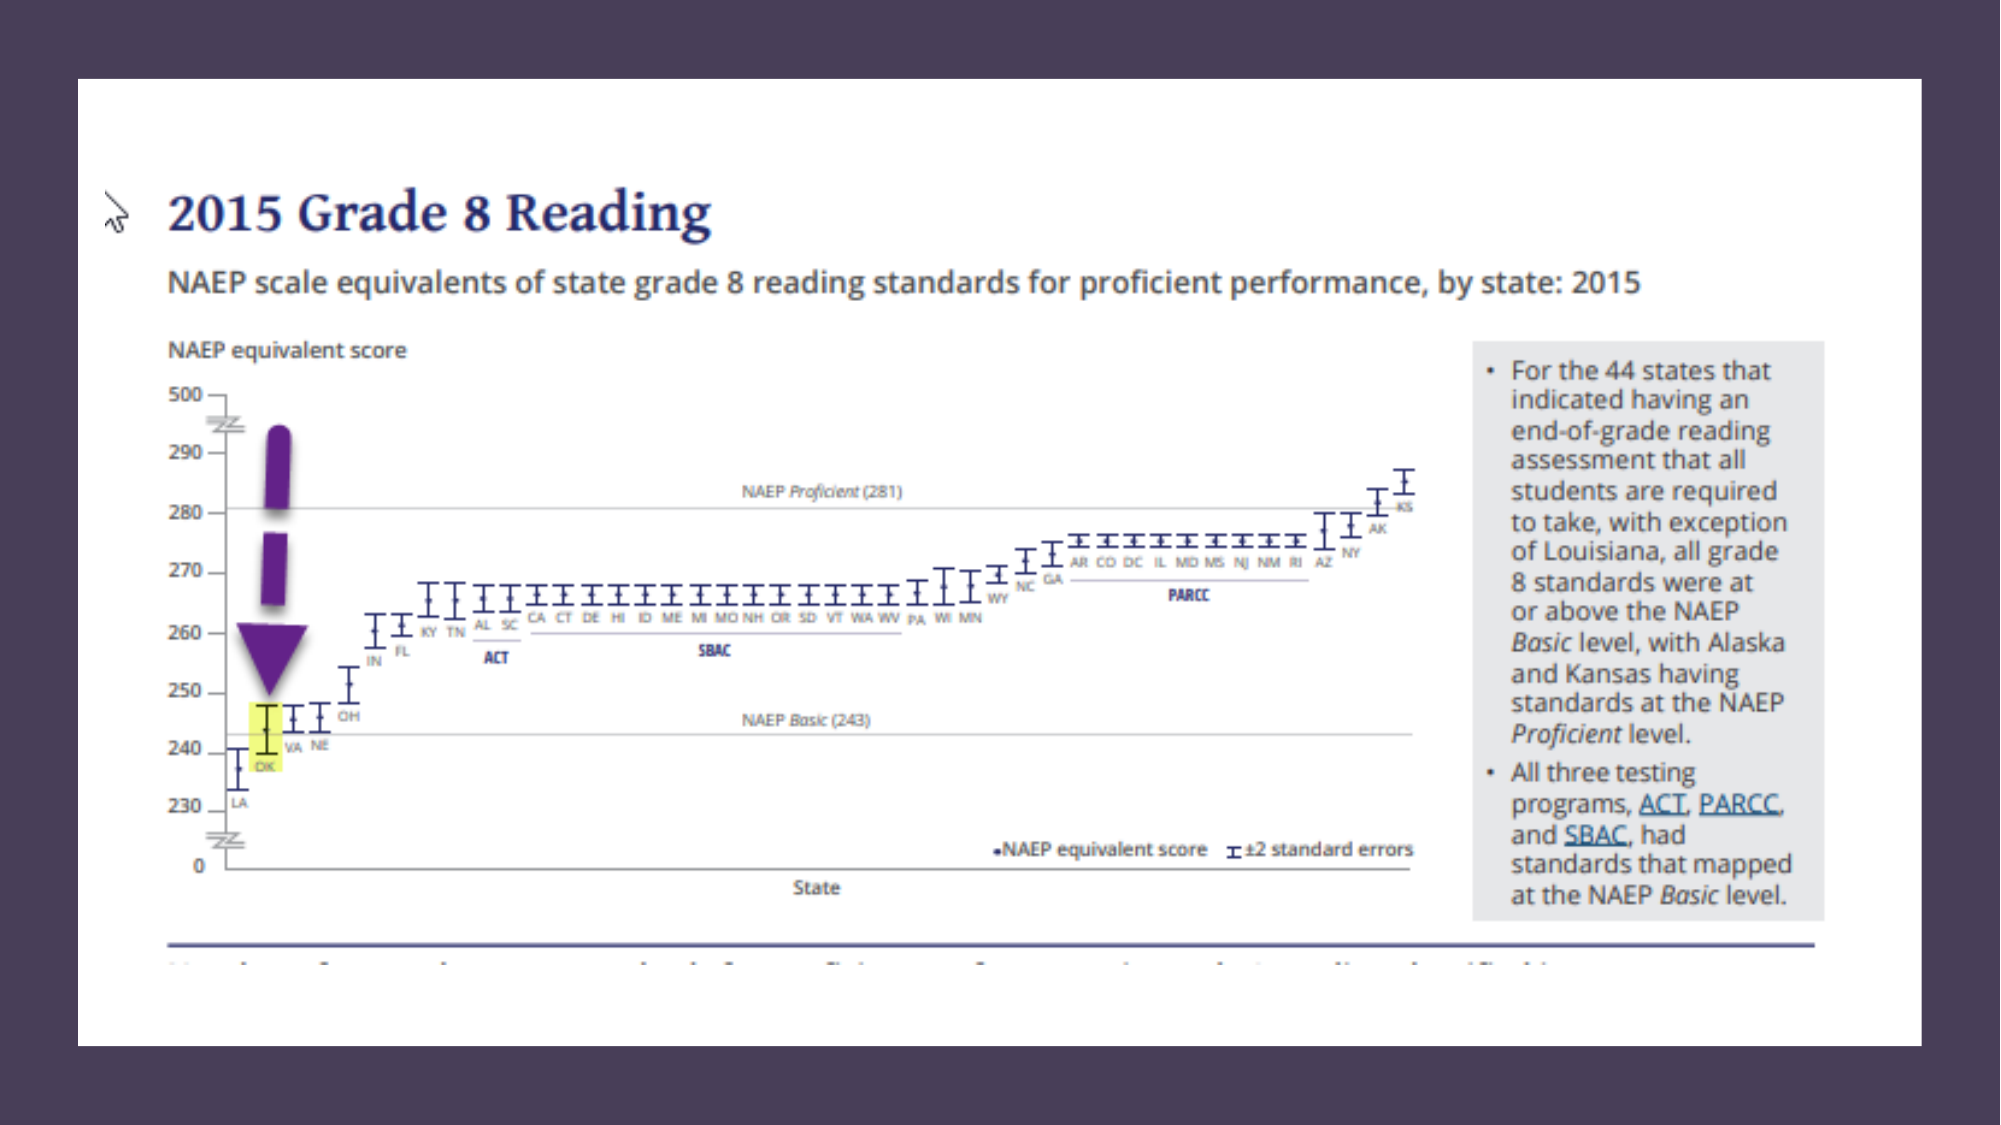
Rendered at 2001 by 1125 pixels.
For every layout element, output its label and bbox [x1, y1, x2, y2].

text_box [0, 0, 2000, 1125]
text_box [77, 78, 1923, 1047]
list [105, 159, 1895, 965]
